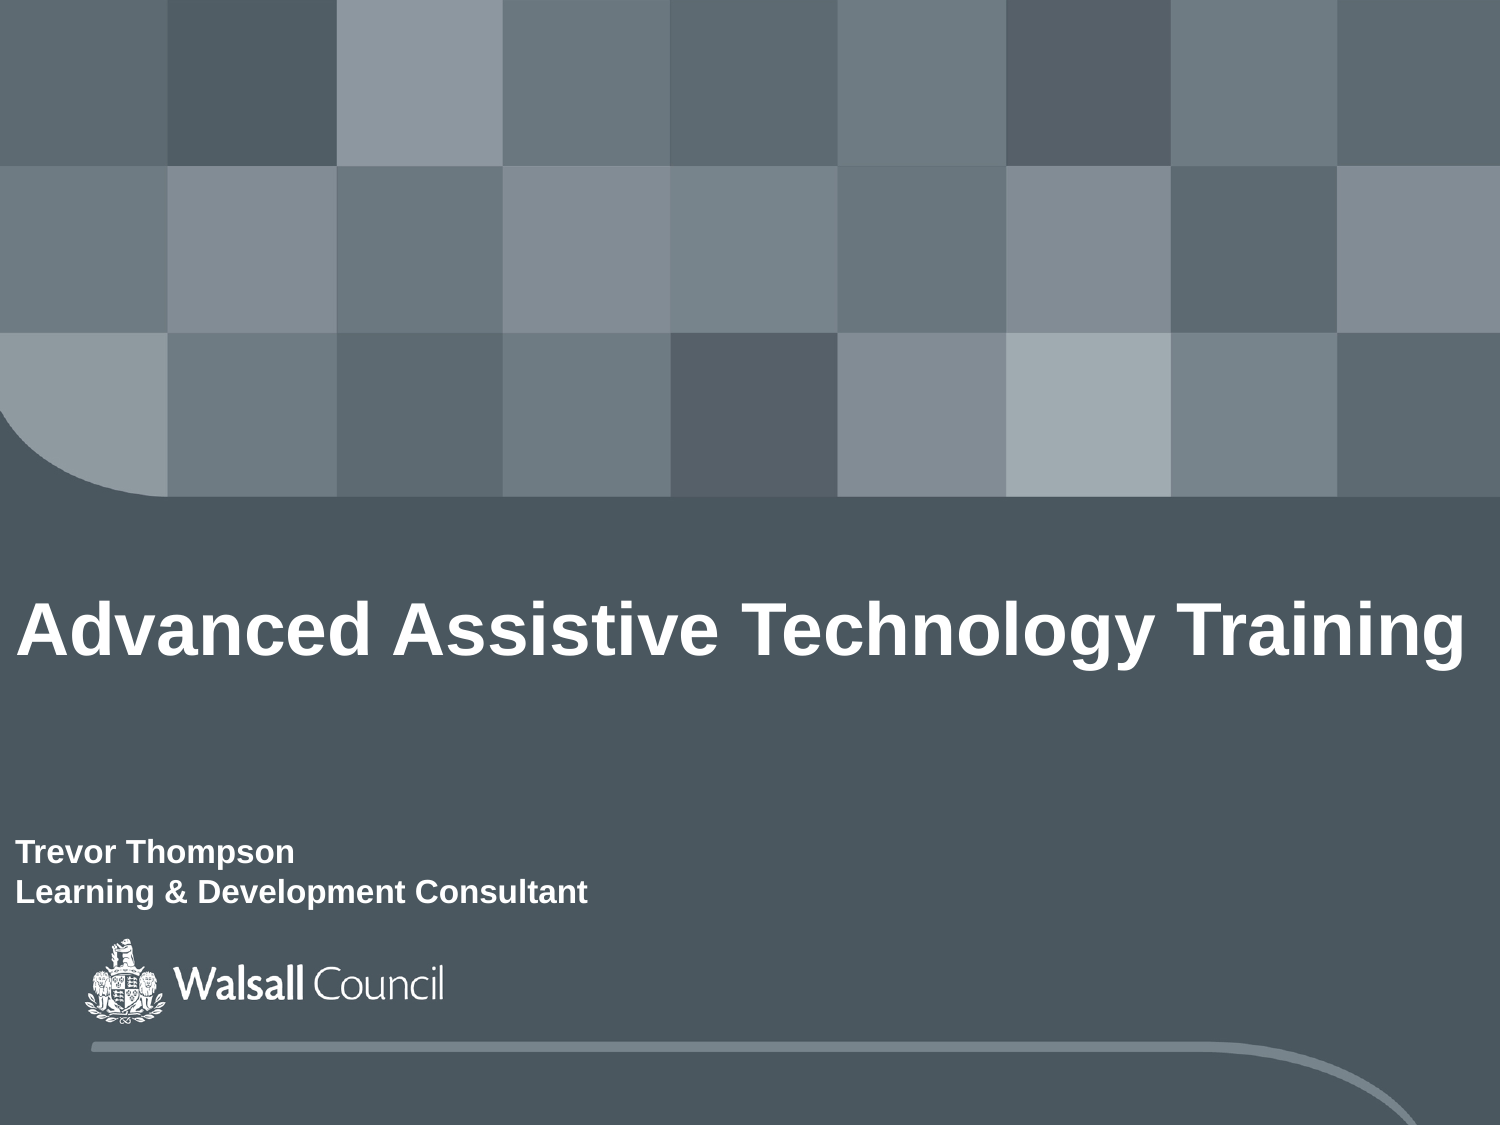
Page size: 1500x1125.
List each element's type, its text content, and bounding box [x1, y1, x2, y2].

title Advanced Assistive Technology Training Trevor Thompson Learning & Development Consultant [0, 562, 1500, 929]
picture [0, 0, 1500, 562]
picture [0, 929, 1500, 1125]
